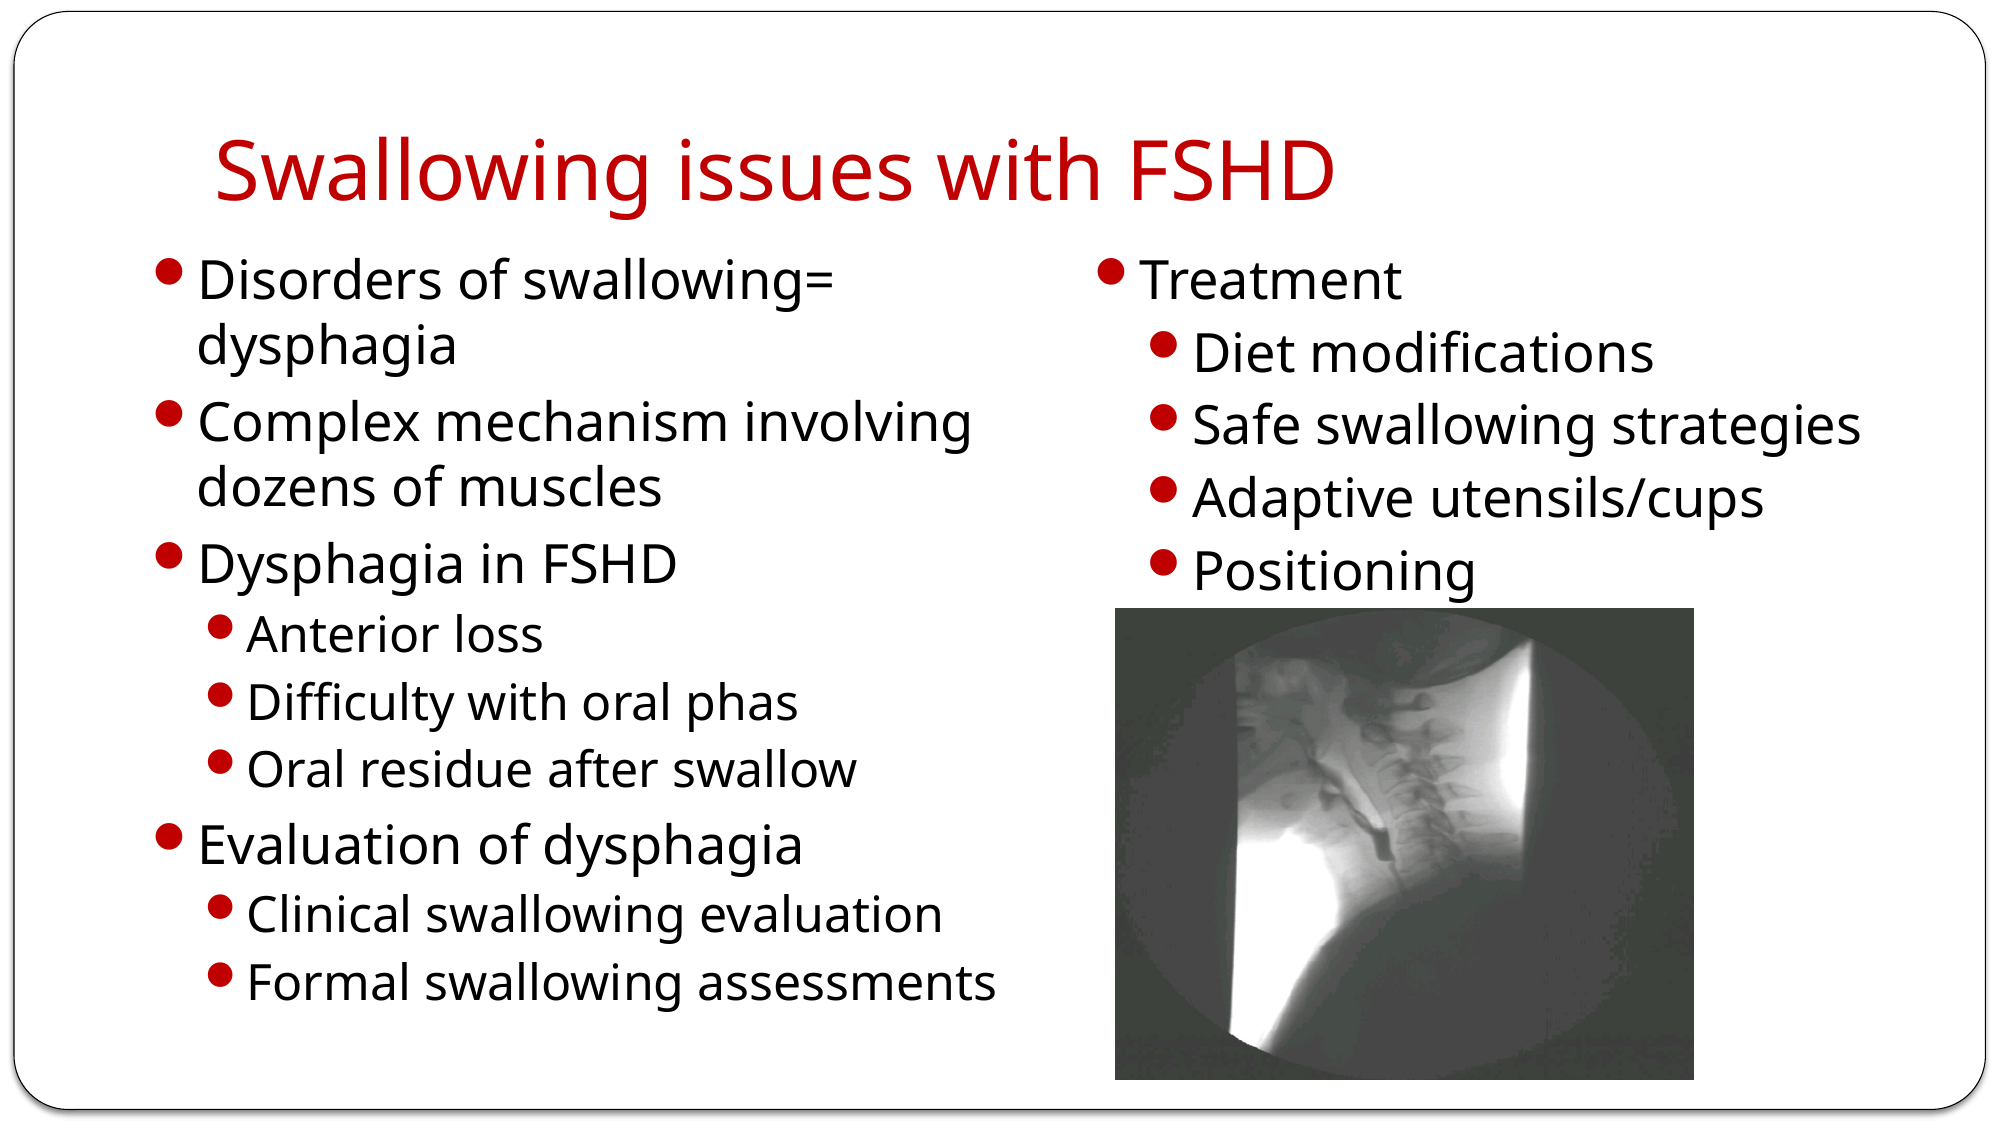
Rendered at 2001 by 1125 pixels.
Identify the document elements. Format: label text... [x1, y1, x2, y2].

title Swallowing issues with FSHD [200, 45, 1900, 233]
picture [1115, 608, 1694, 1081]
list Disorders of swallowing= dysphagia Complex mechanism involving dozens of muscles Dysphagia in FSHD Anterior loss Difficulty with oral phas Oral residue after swallow Evaluation of dysphagia Clinical swallowing evaluation Formal swallowing assessments [137, 237, 1080, 1097]
list Treatment Diet modifications Safe swallowing strategies Adaptive utensils/cups Positioning [1079, 237, 1900, 988]
